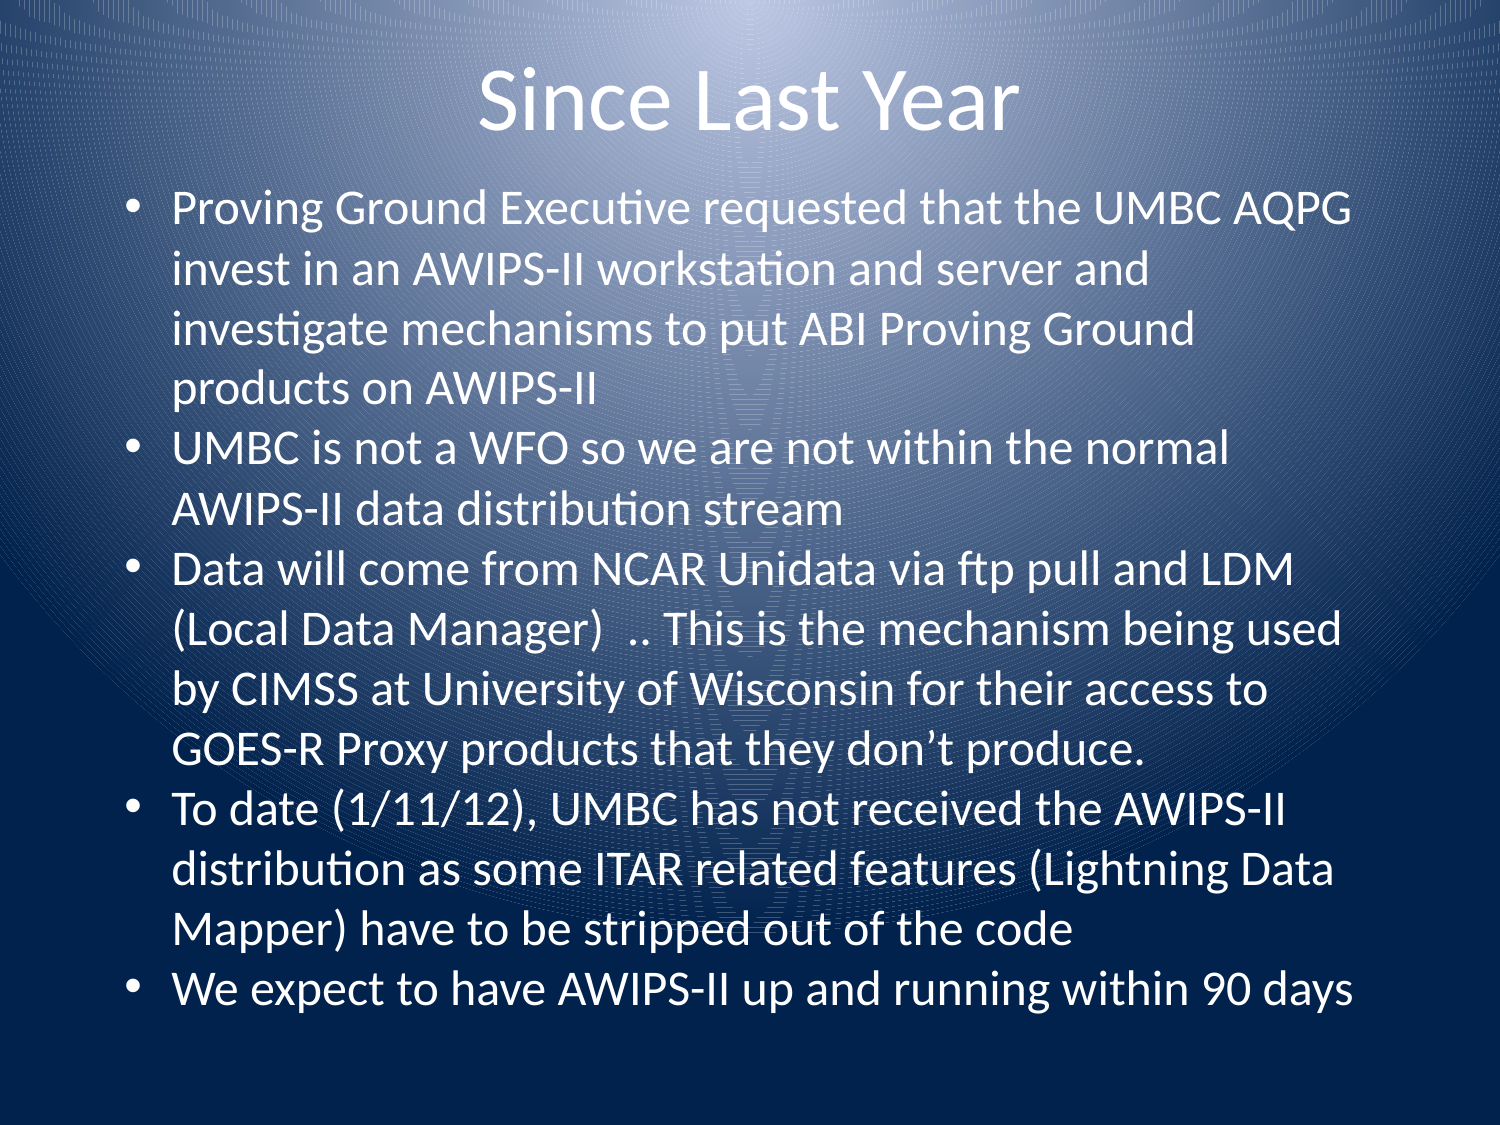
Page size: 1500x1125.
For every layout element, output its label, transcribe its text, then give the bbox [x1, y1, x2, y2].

text_box Proving Ground Executive requested that the UMBC AQPG invest in an AWIPS-II workstation and server and investigate mechanisms to put ABI Proving Ground products on AWIPS-II UMBC is not a WFO so we are not within the normal AWIPS-II data distribution stream Data will come from NCAR Unidata via ftp pull and LDM (Local Data Manager) .. This is the mechanism being used by CIMSS at University of Wisconsin for their access to GOES-R Proxy products that they don’t produce. To date (1/11/12), UMBC has not received the AWIPS-II distribution as some ITAR related features (Lightning Data Mapper) have to be stripped out of the code We expect to have AWIPS-II up and running within 90 days [109, 167, 1374, 1023]
title Since Last Year [75, 0, 1425, 188]
